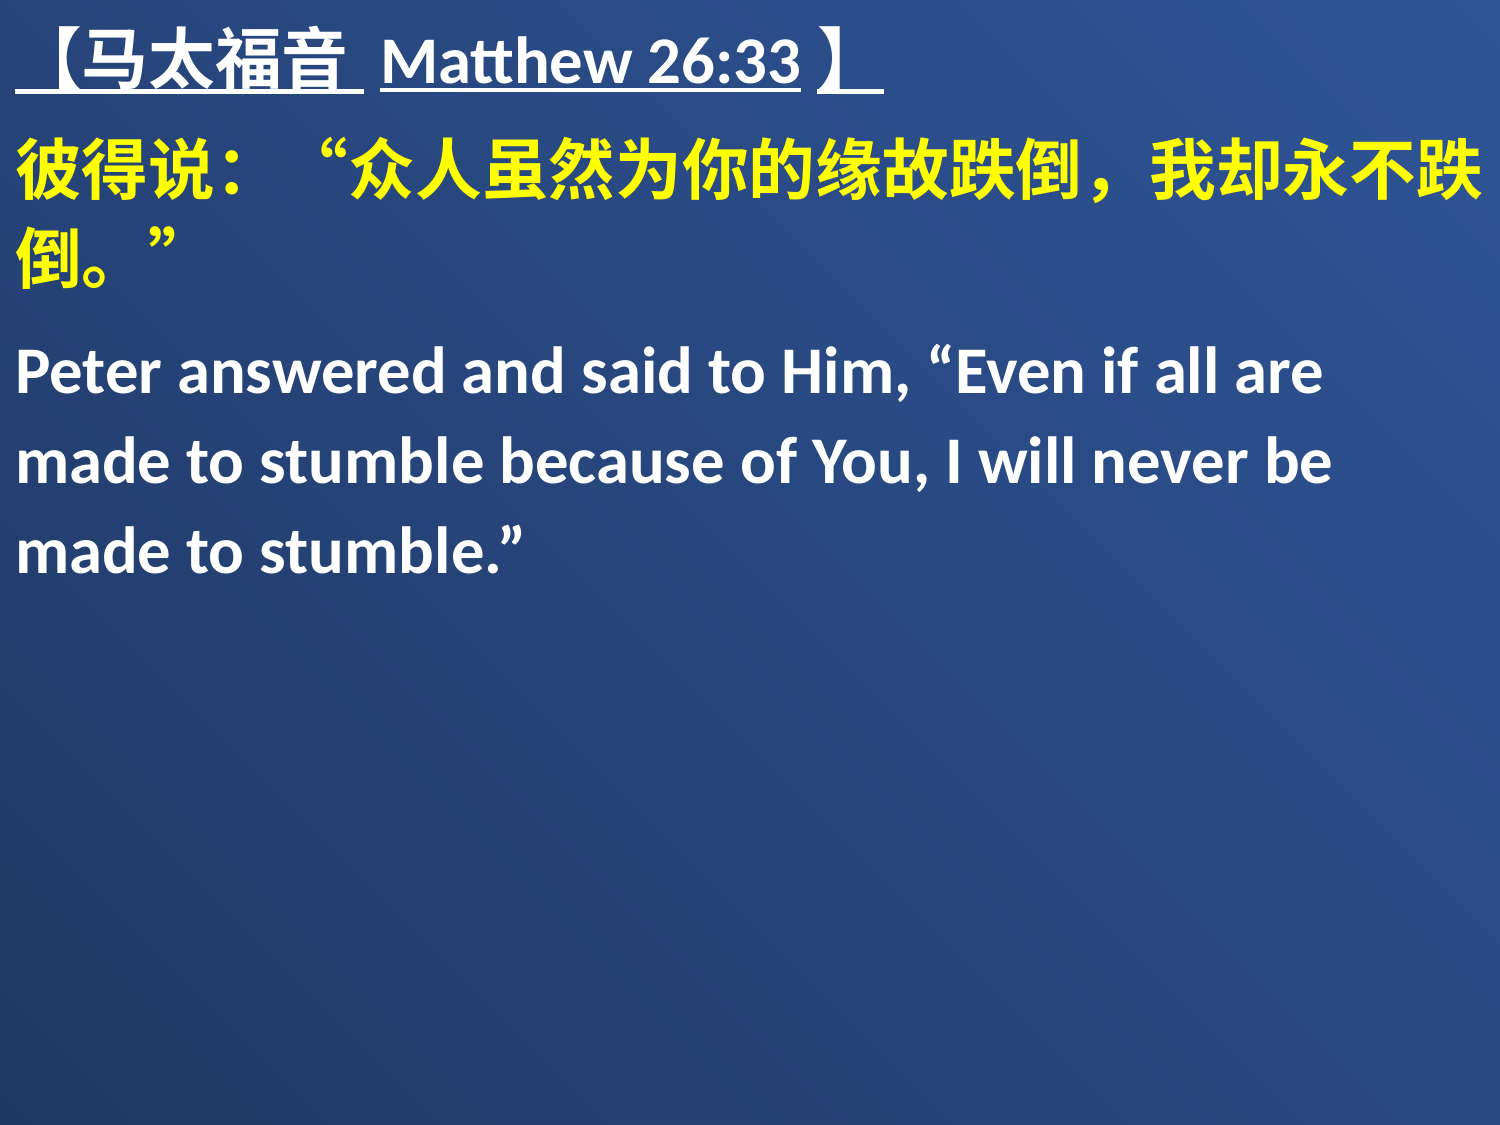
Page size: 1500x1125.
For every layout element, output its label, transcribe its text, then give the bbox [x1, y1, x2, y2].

subtitle 【马太福音 Matthew 26:33】 彼得说：“众人虽然为你的缘故跌倒，我却永不跌倒。” Peter answered and said to Him, “Even if all are made to stumble because of You, I will never be made to stumble.” [0, 0, 1500, 1125]
